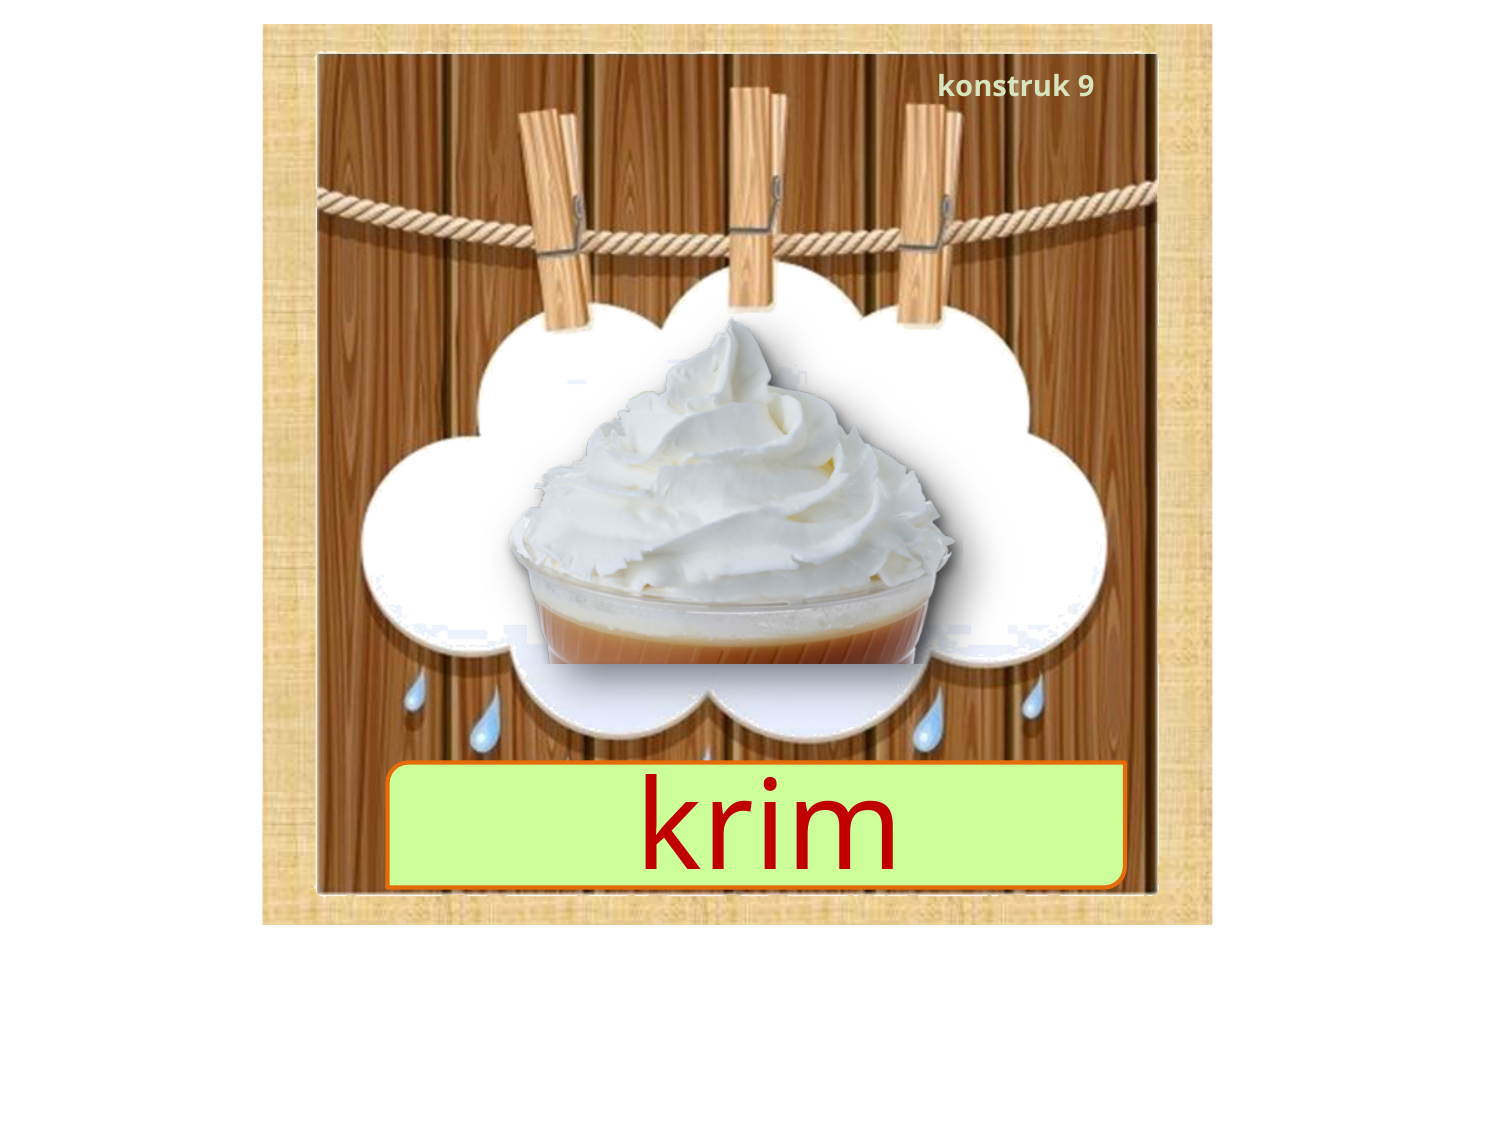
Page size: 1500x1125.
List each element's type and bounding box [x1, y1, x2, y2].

text_box [260, 23, 306, 927]
picture [305, 24, 1160, 926]
text_box [1158, 23, 1215, 927]
